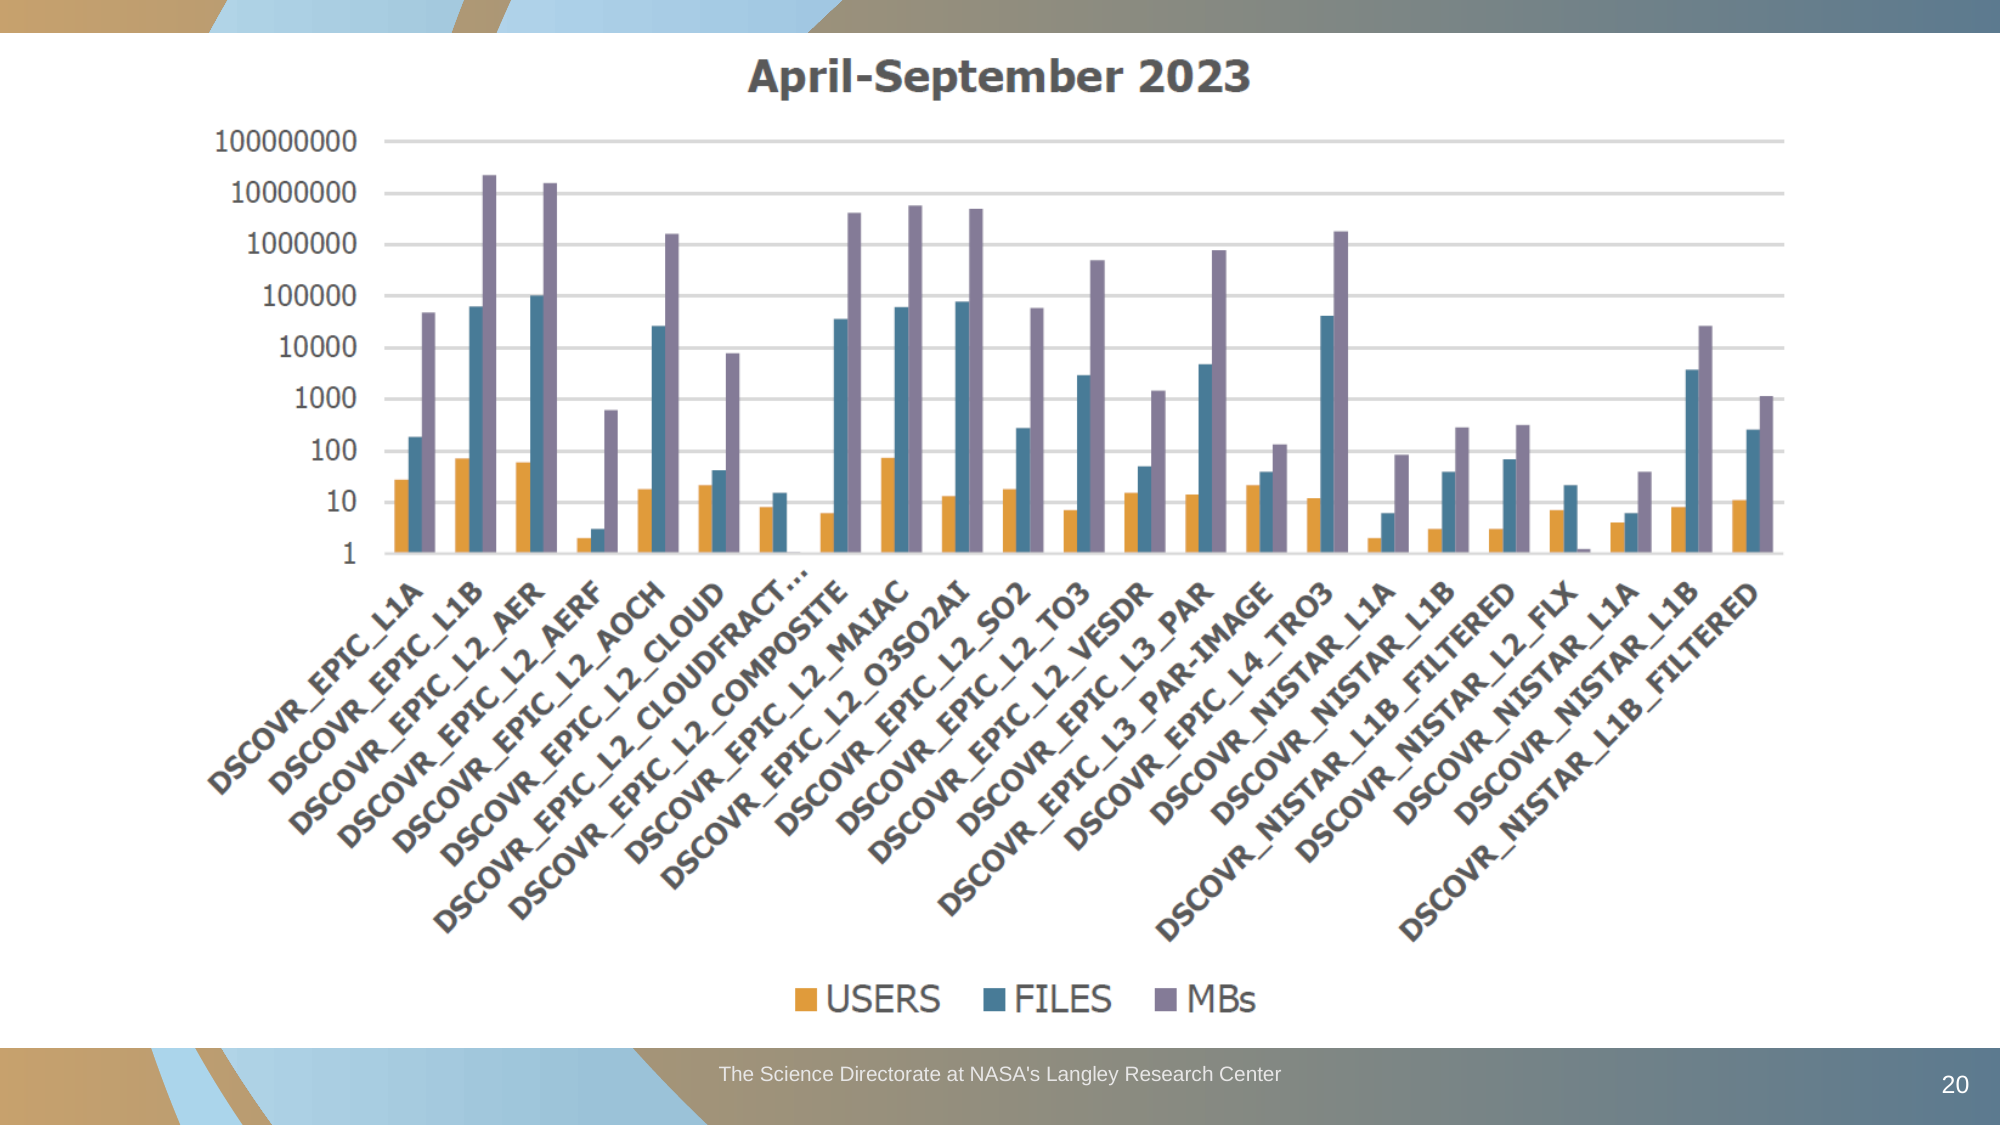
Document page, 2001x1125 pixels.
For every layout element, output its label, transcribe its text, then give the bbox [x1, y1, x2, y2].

footer The Science Directorate at NASA's Langley Research Center [662, 1045, 1338, 1103]
slide_number 20 [1534, 1053, 1985, 1114]
picture [193, 33, 1807, 1045]
